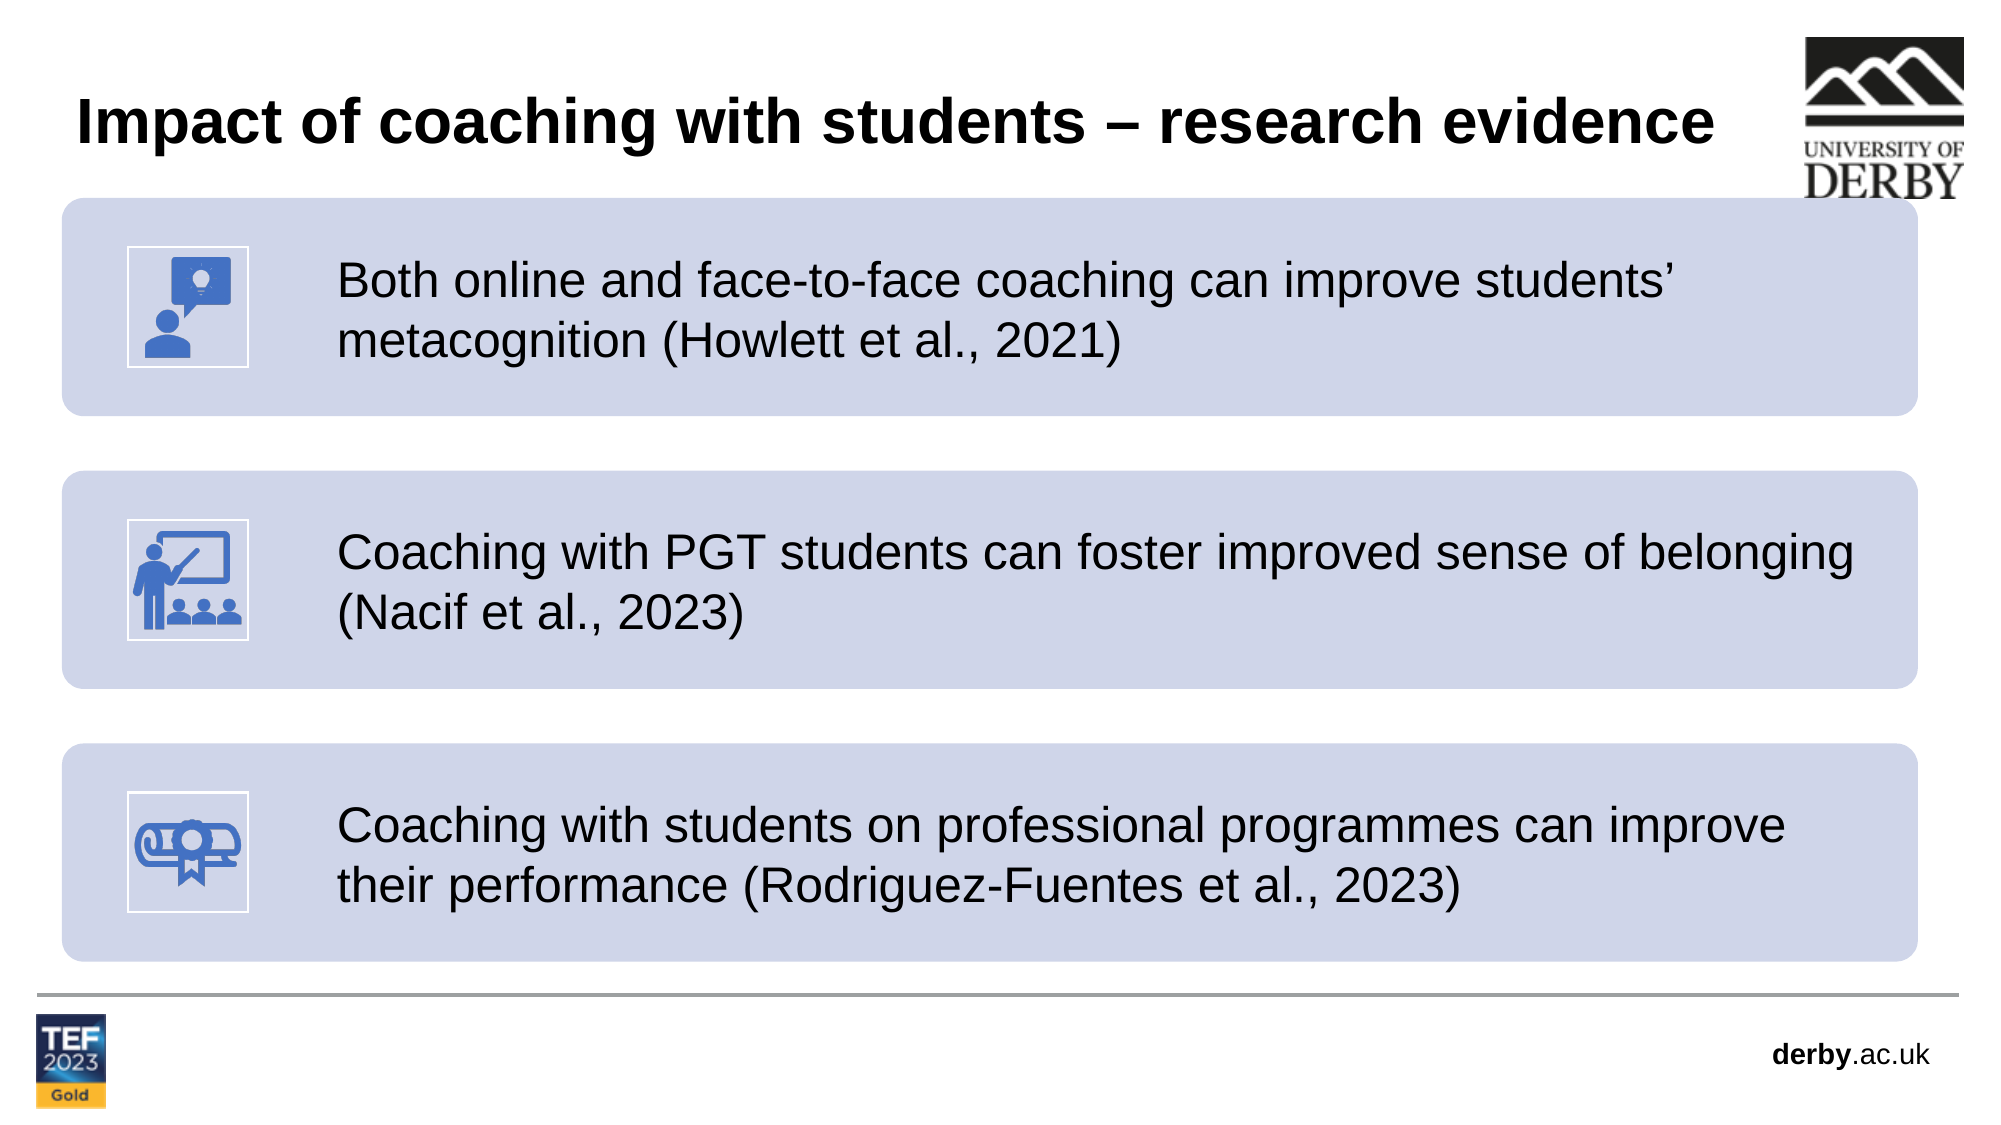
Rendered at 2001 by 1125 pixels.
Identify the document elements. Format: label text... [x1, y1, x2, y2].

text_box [61, 197, 1918, 962]
picture [36, 1014, 106, 1109]
title Impact of coaching with students – research evidence [61, 62, 1783, 165]
picture [1804, 37, 1964, 199]
